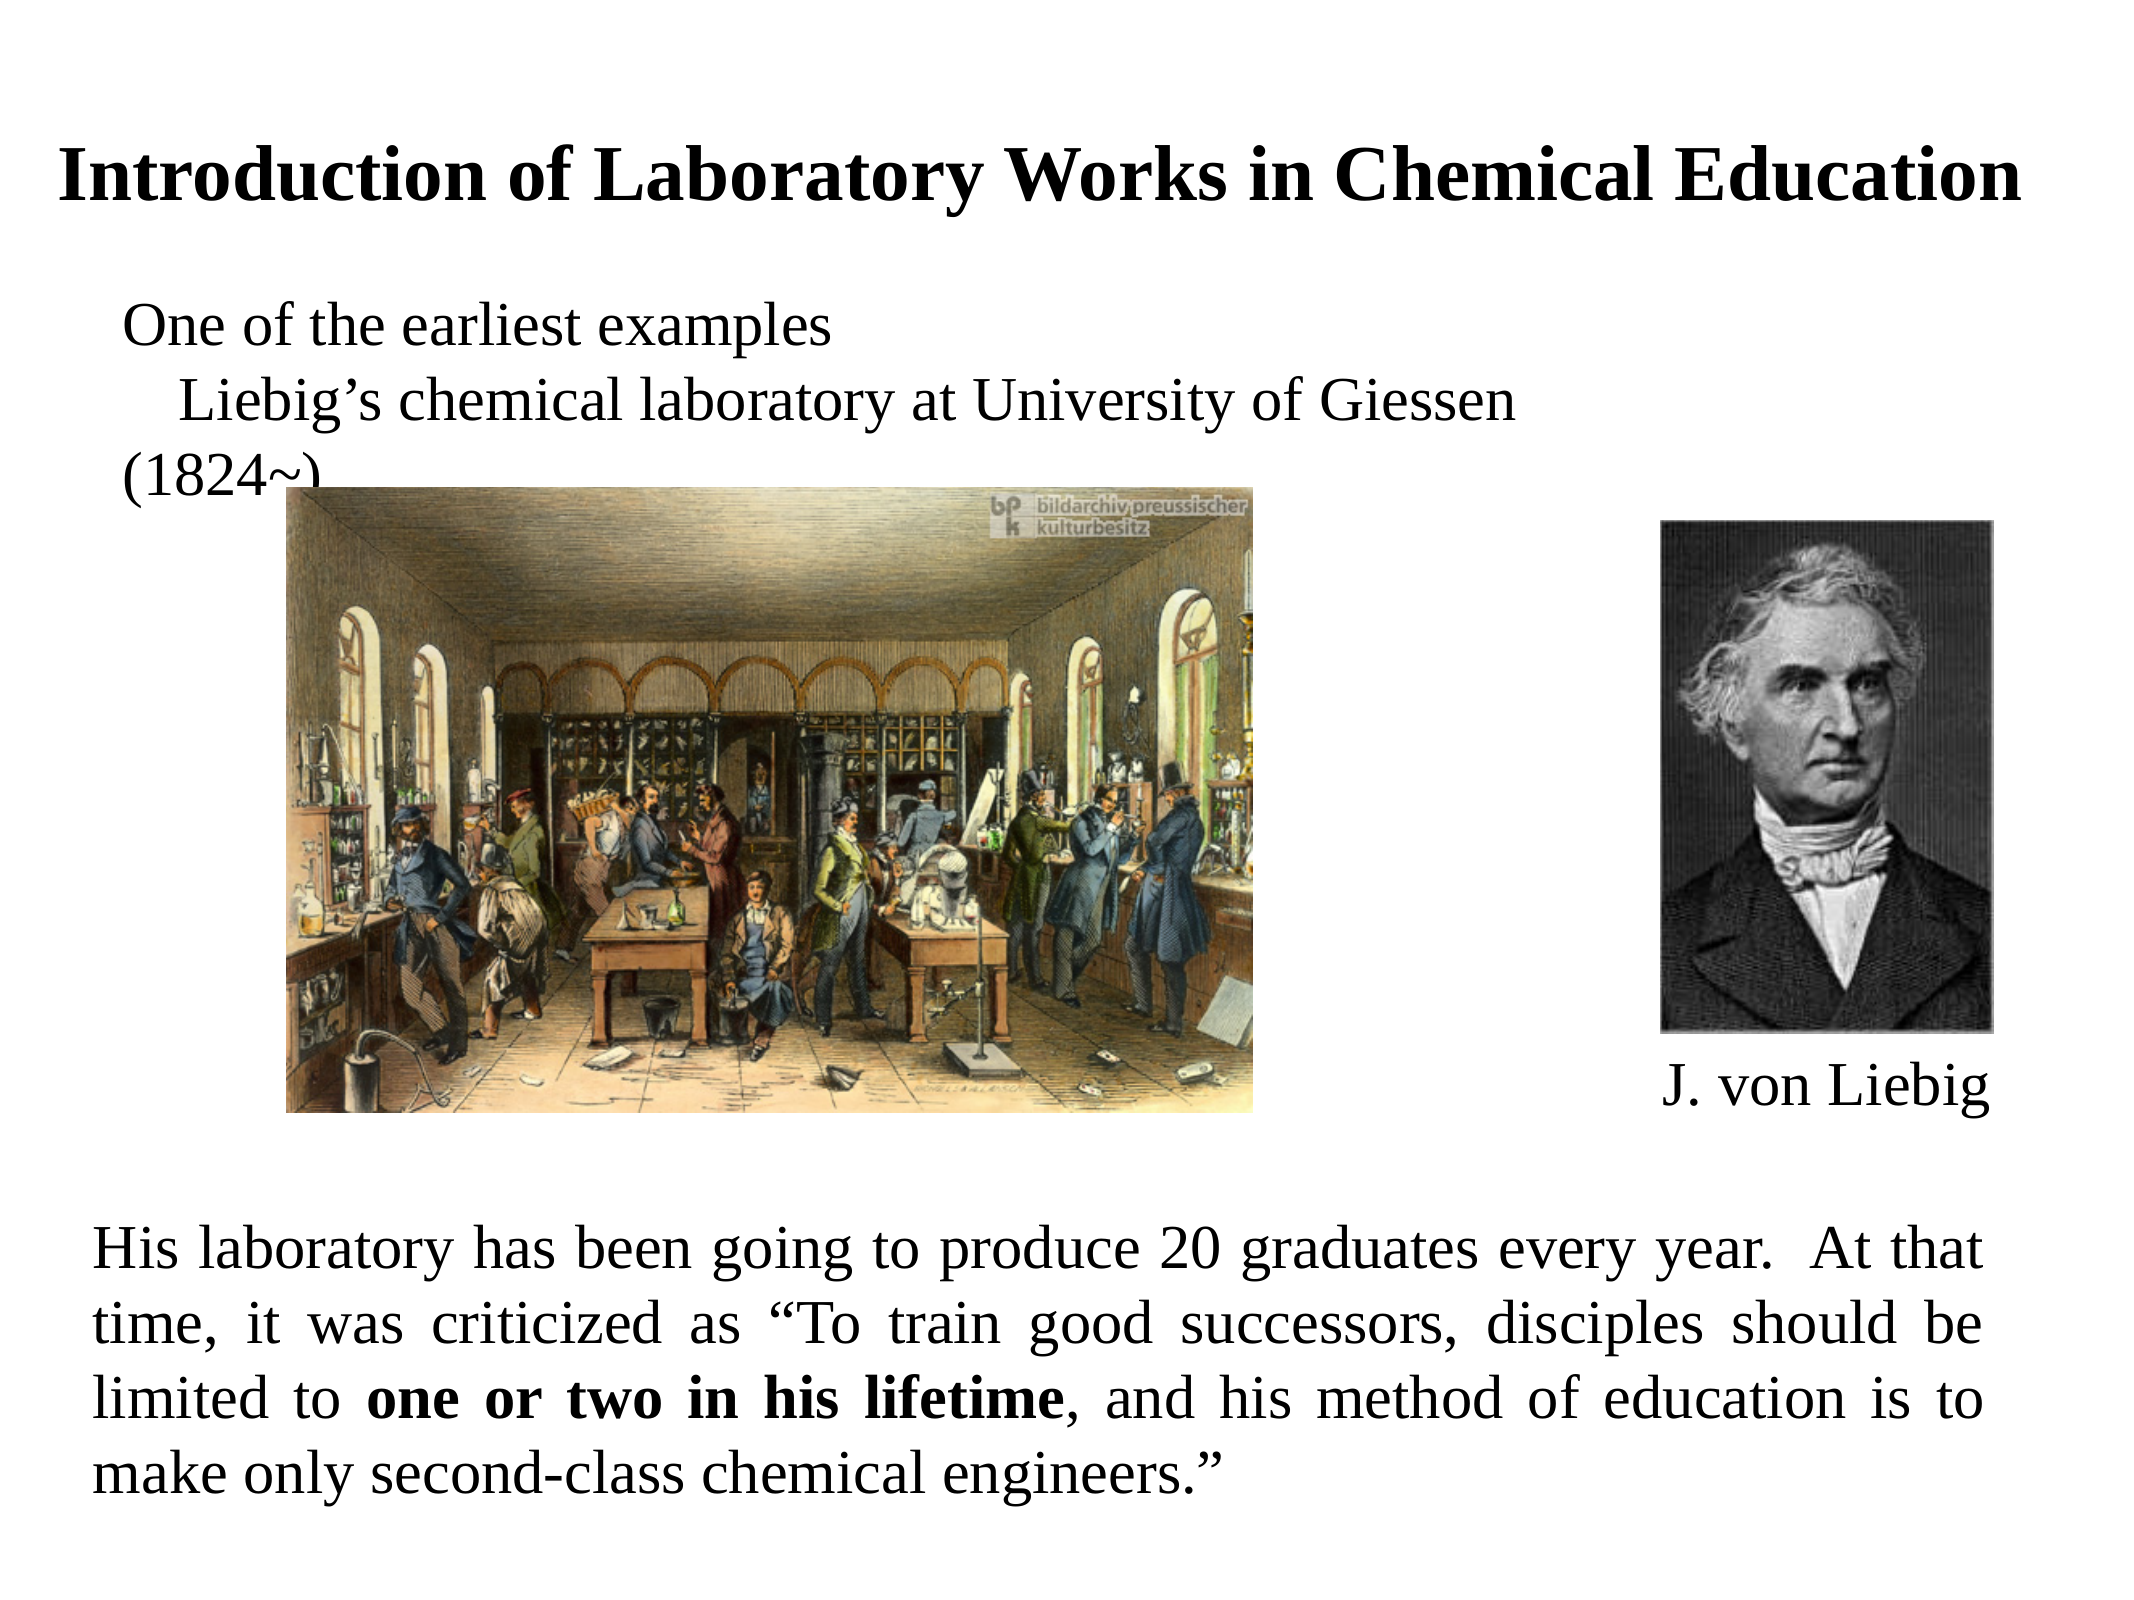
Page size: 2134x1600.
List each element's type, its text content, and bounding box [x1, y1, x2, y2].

text_box Introduction of Laboratory Works in Chemical Education [20, 62, 2061, 275]
picture [285, 487, 1253, 1113]
text_box His laboratory has been going to produce 20 graduates every year. At that time, it was criticized as “To train good successors, disciples should be limited to one or two in his lifetime, and his method of education is to make only second-class chemical engineers.” [84, 1197, 1994, 1514]
text_box One of the earliest examples Liebig’s chemical laboratory at University of Giessen (1824~) [114, 274, 1687, 442]
text_box J. von Liebig [1654, 1034, 2000, 1126]
picture [1660, 520, 1994, 1034]
